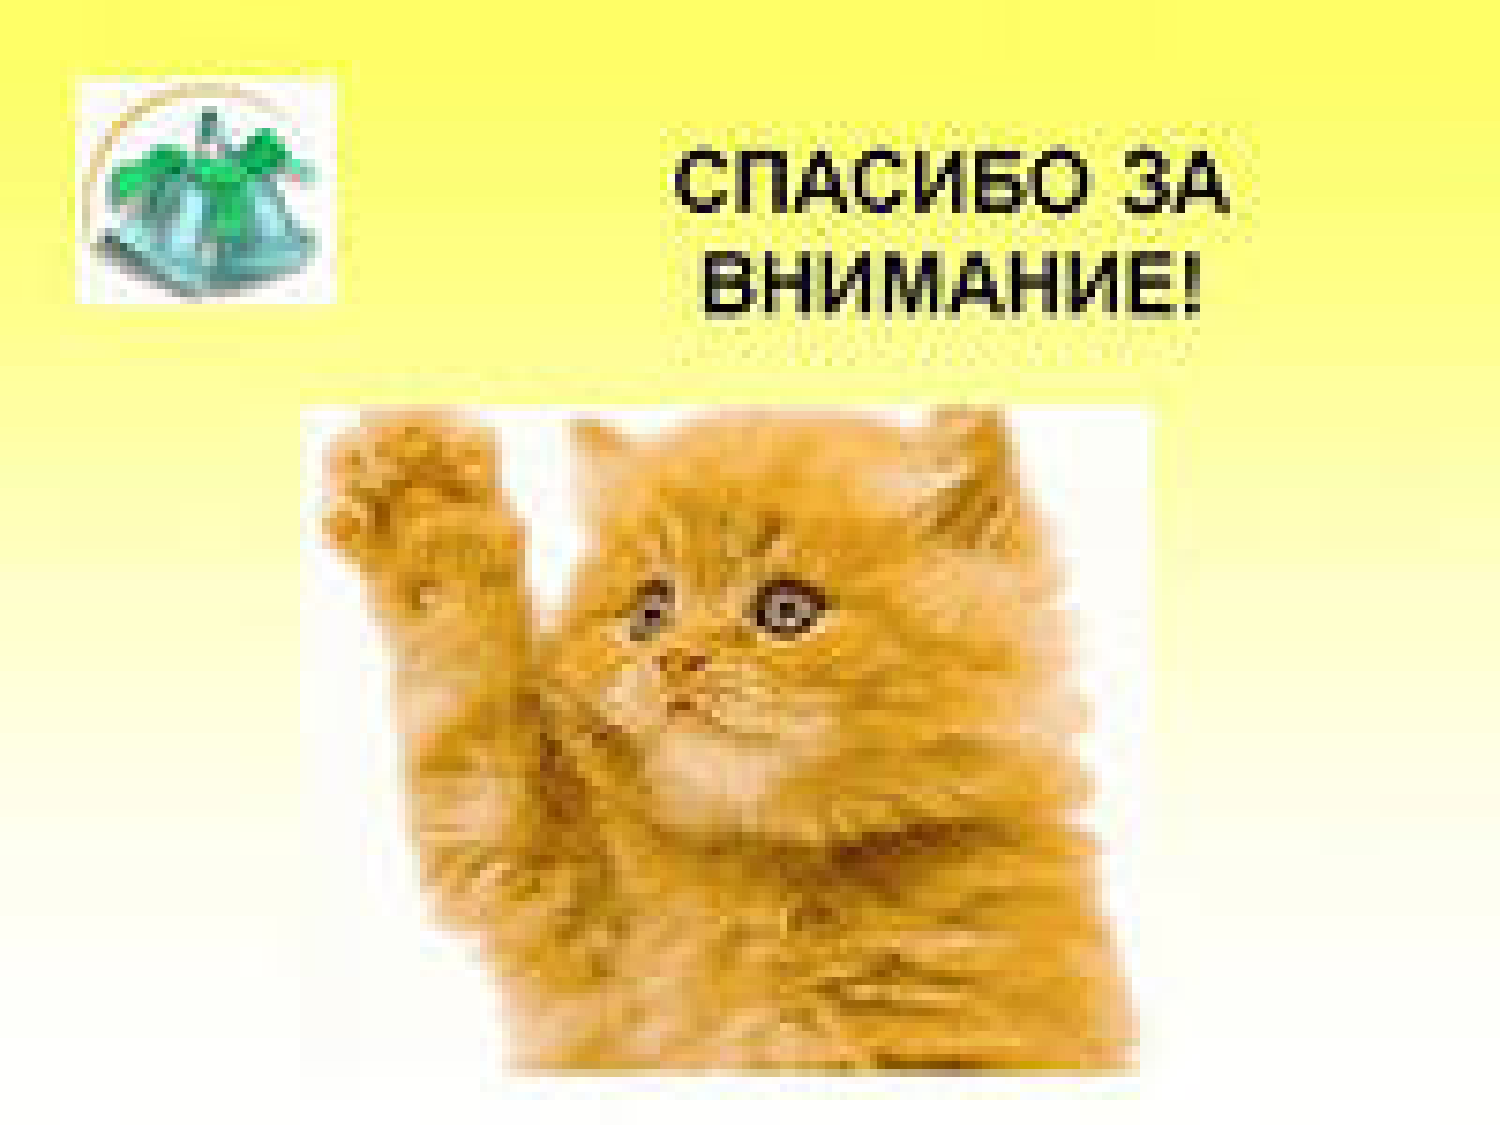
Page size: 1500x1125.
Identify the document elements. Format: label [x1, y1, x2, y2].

list [0, 0, 1500, 1125]
